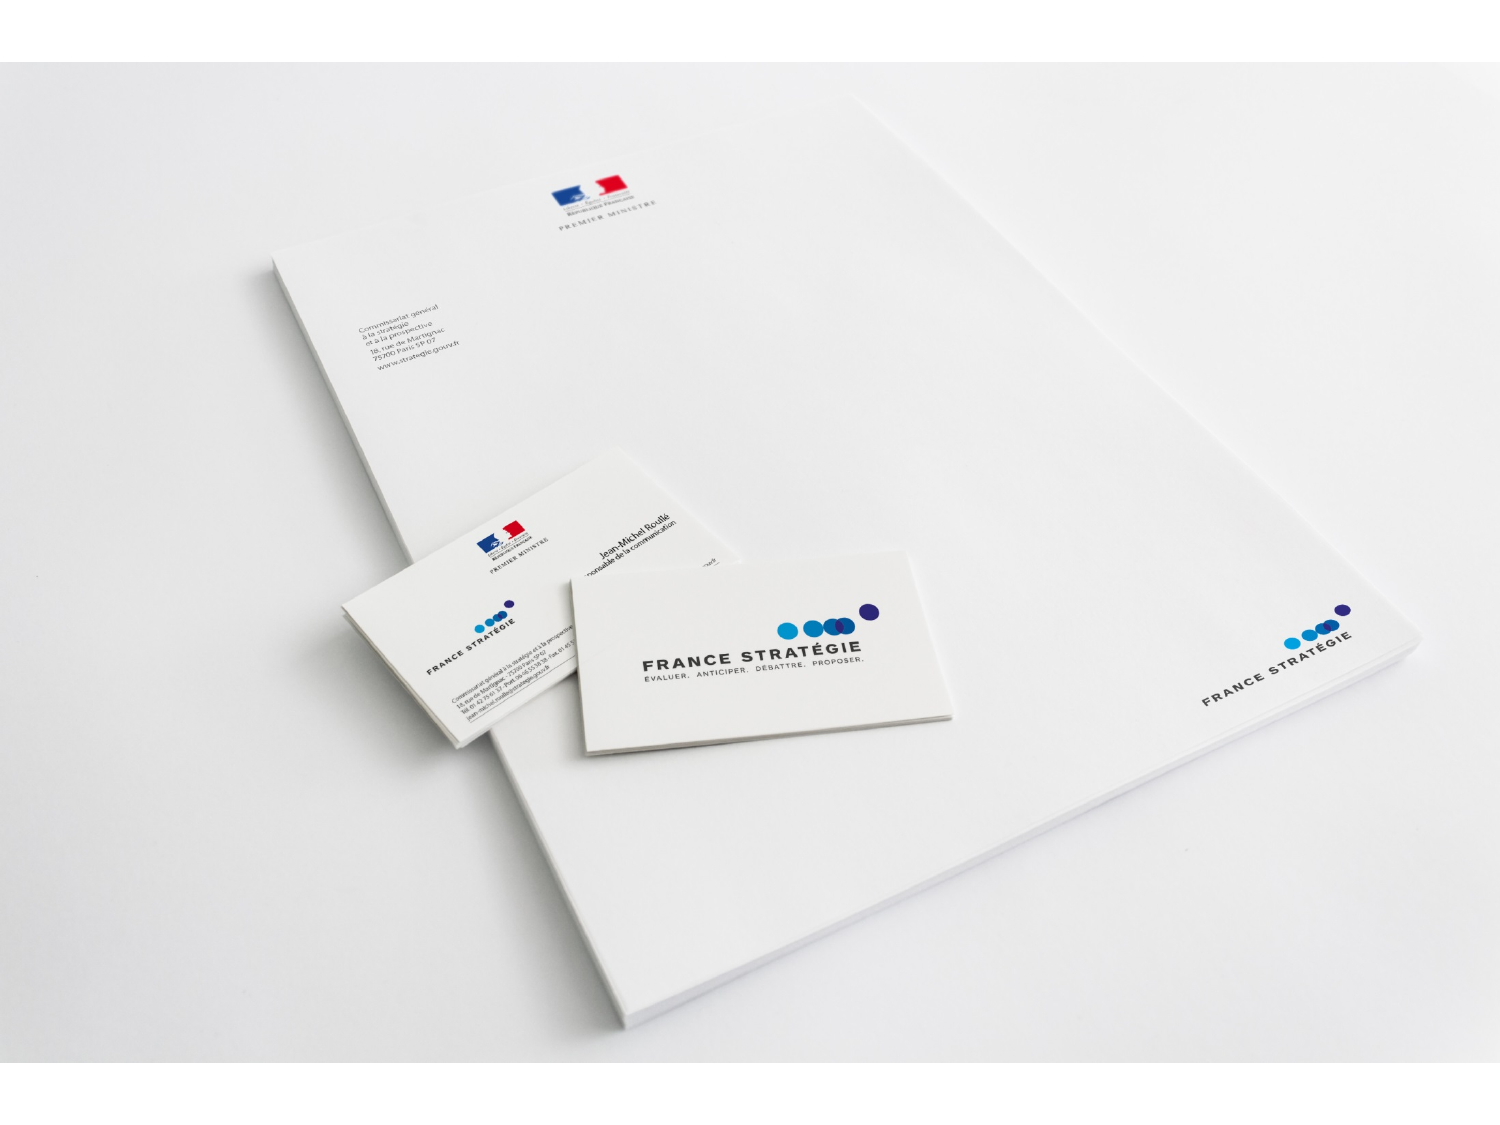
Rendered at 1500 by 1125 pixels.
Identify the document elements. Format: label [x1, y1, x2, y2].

picture [0, 62, 1500, 1063]
